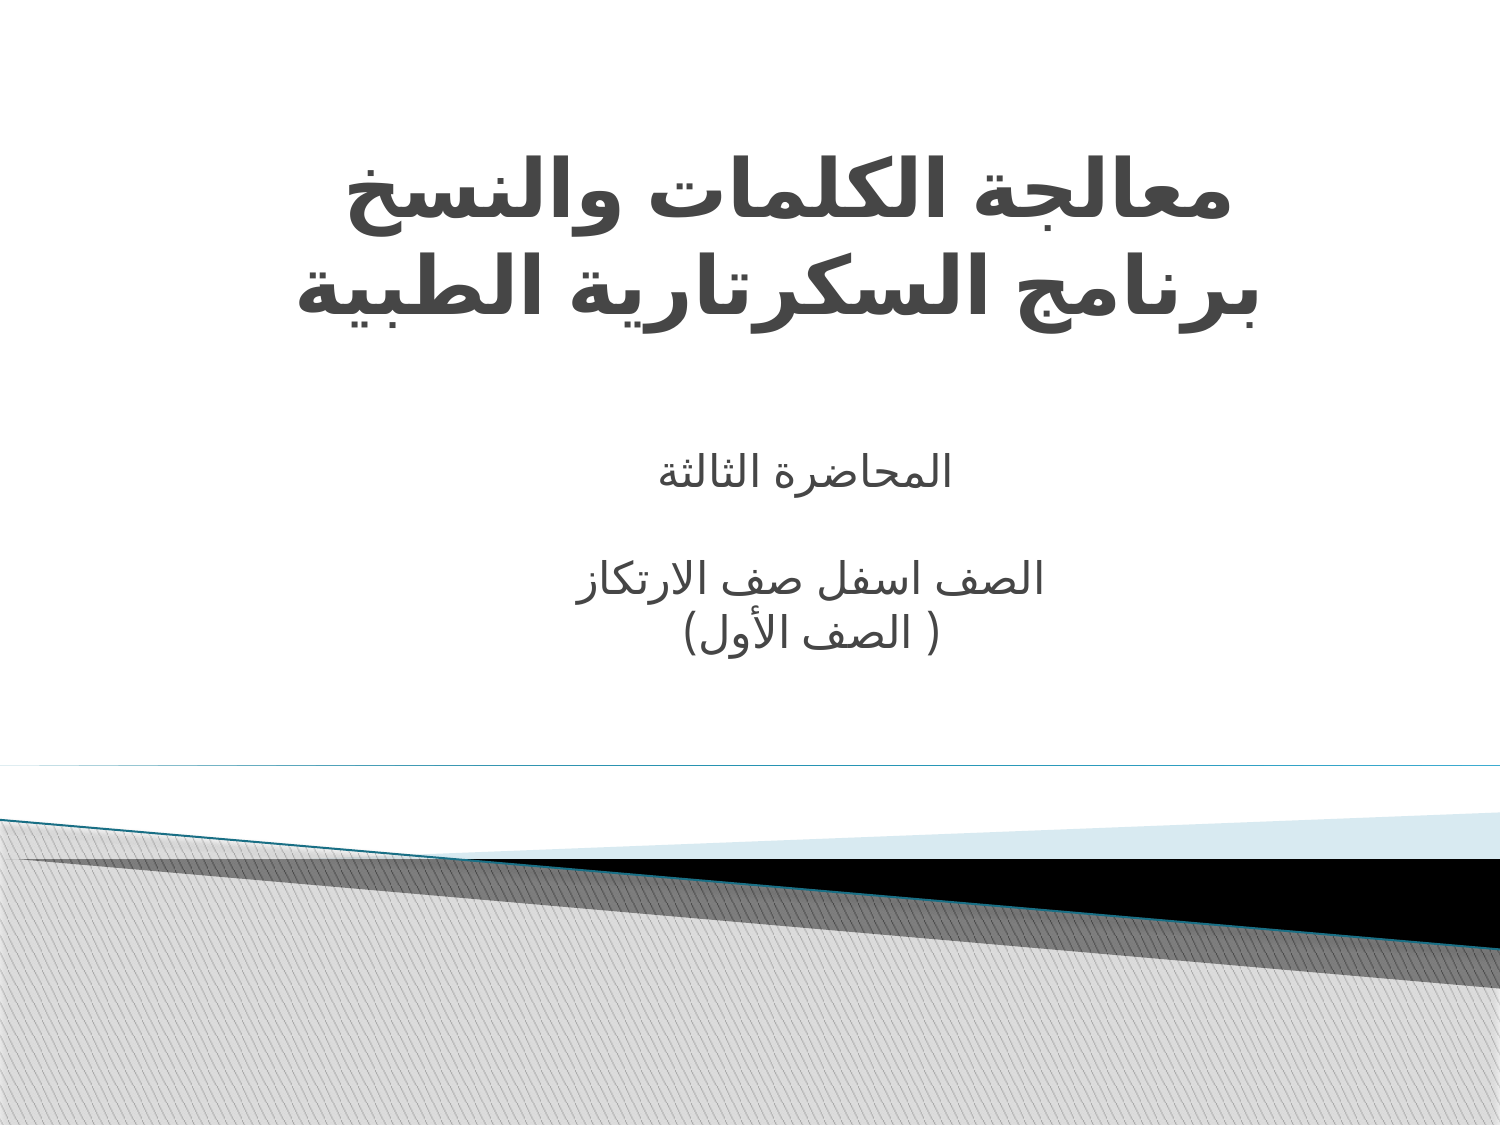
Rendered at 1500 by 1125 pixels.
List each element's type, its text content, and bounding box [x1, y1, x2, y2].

picture [5, 859, 1500, 989]
title معالجة الكلمات والنسخ برنامج السكرتارية الطبية [277, 101, 1282, 338]
text_box المحاضرة الثالثة الصف اسفل صف الارتكاز ( الصف الأول) [430, 432, 1181, 665]
